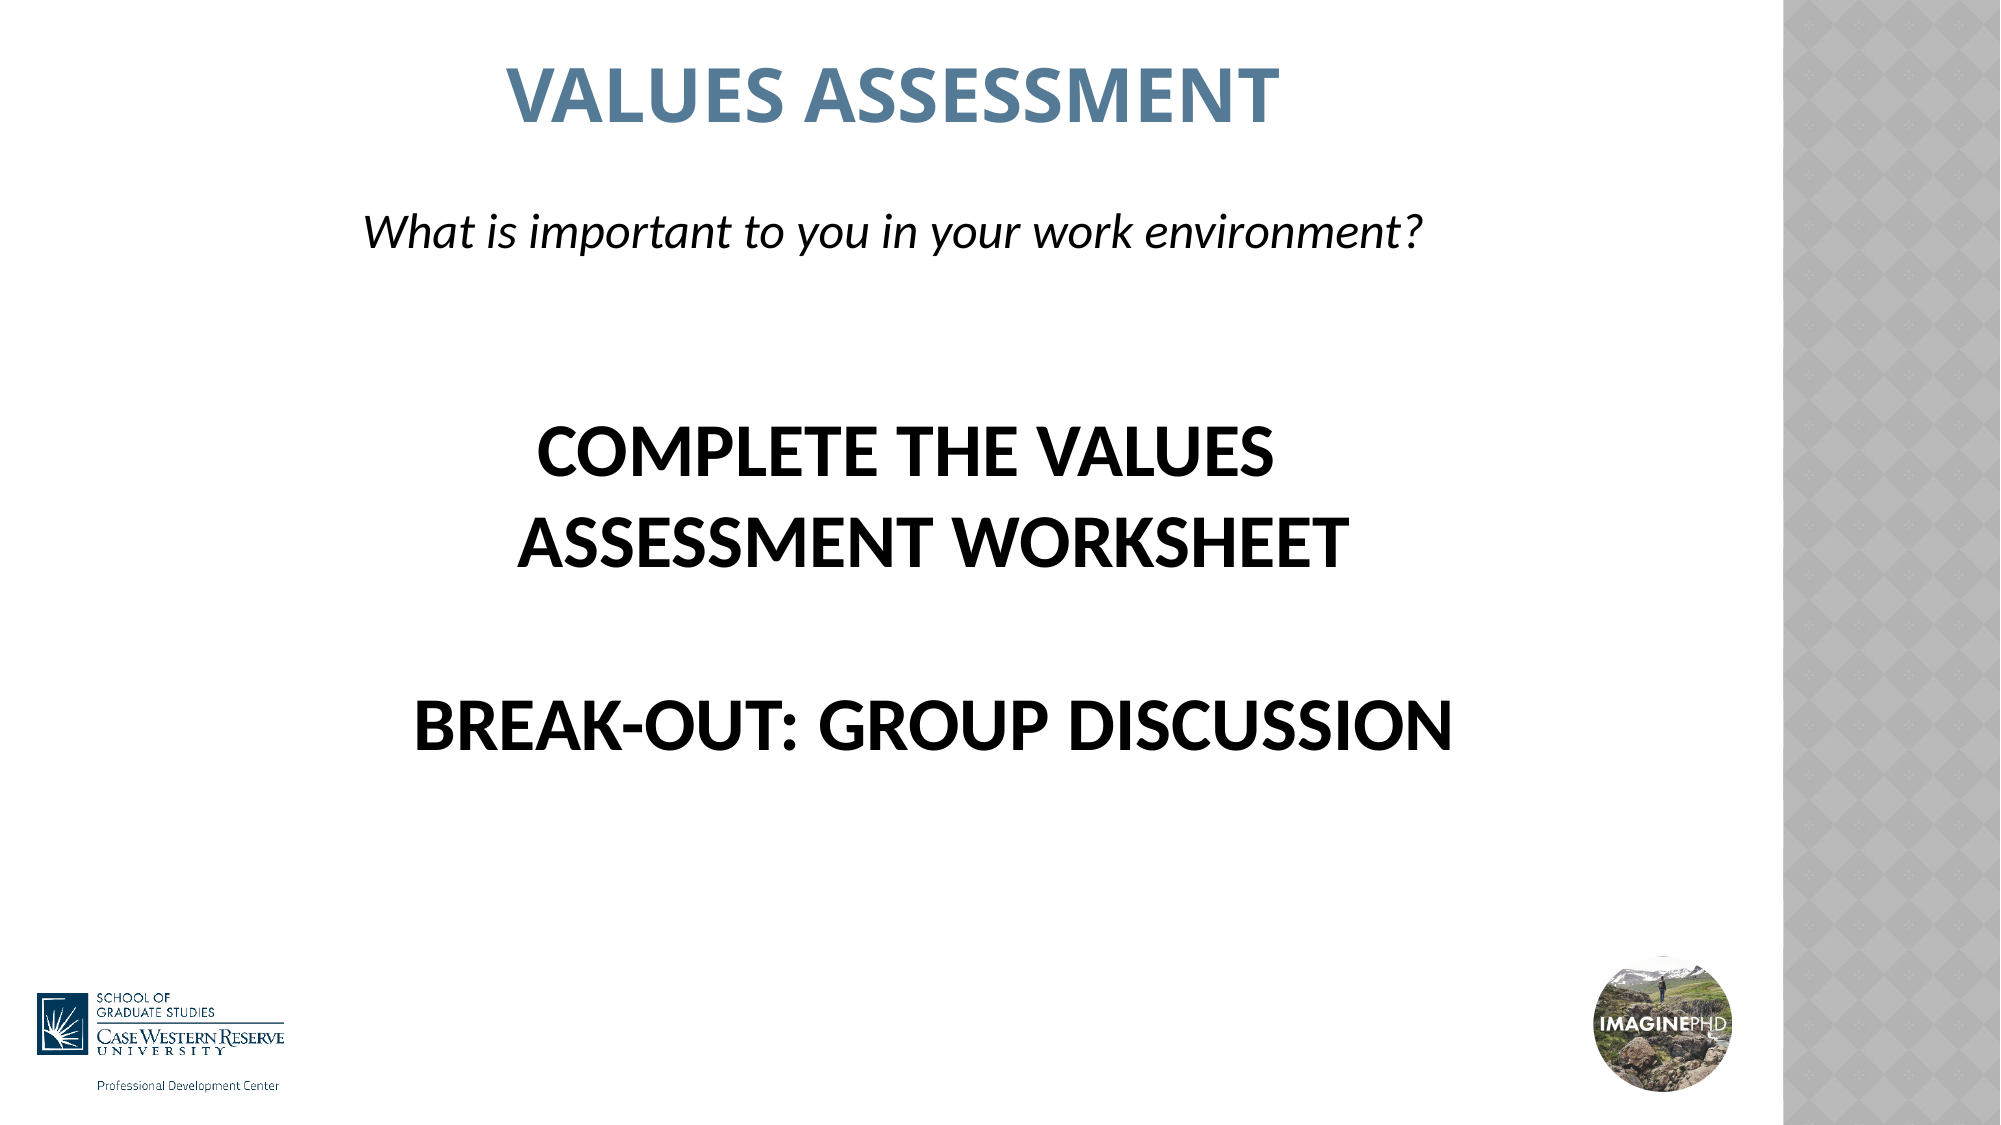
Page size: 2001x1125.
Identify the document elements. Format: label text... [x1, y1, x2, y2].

picture [1587, 950, 1738, 1098]
text_box What is important to you in your work environment? [0, 174, 1788, 300]
picture [36, 992, 285, 1094]
title Complete the values assessment worksheet Break-out: Group Discussion [312, 399, 1500, 766]
text_box VALUES ASSESSMENT [0, 49, 1788, 138]
